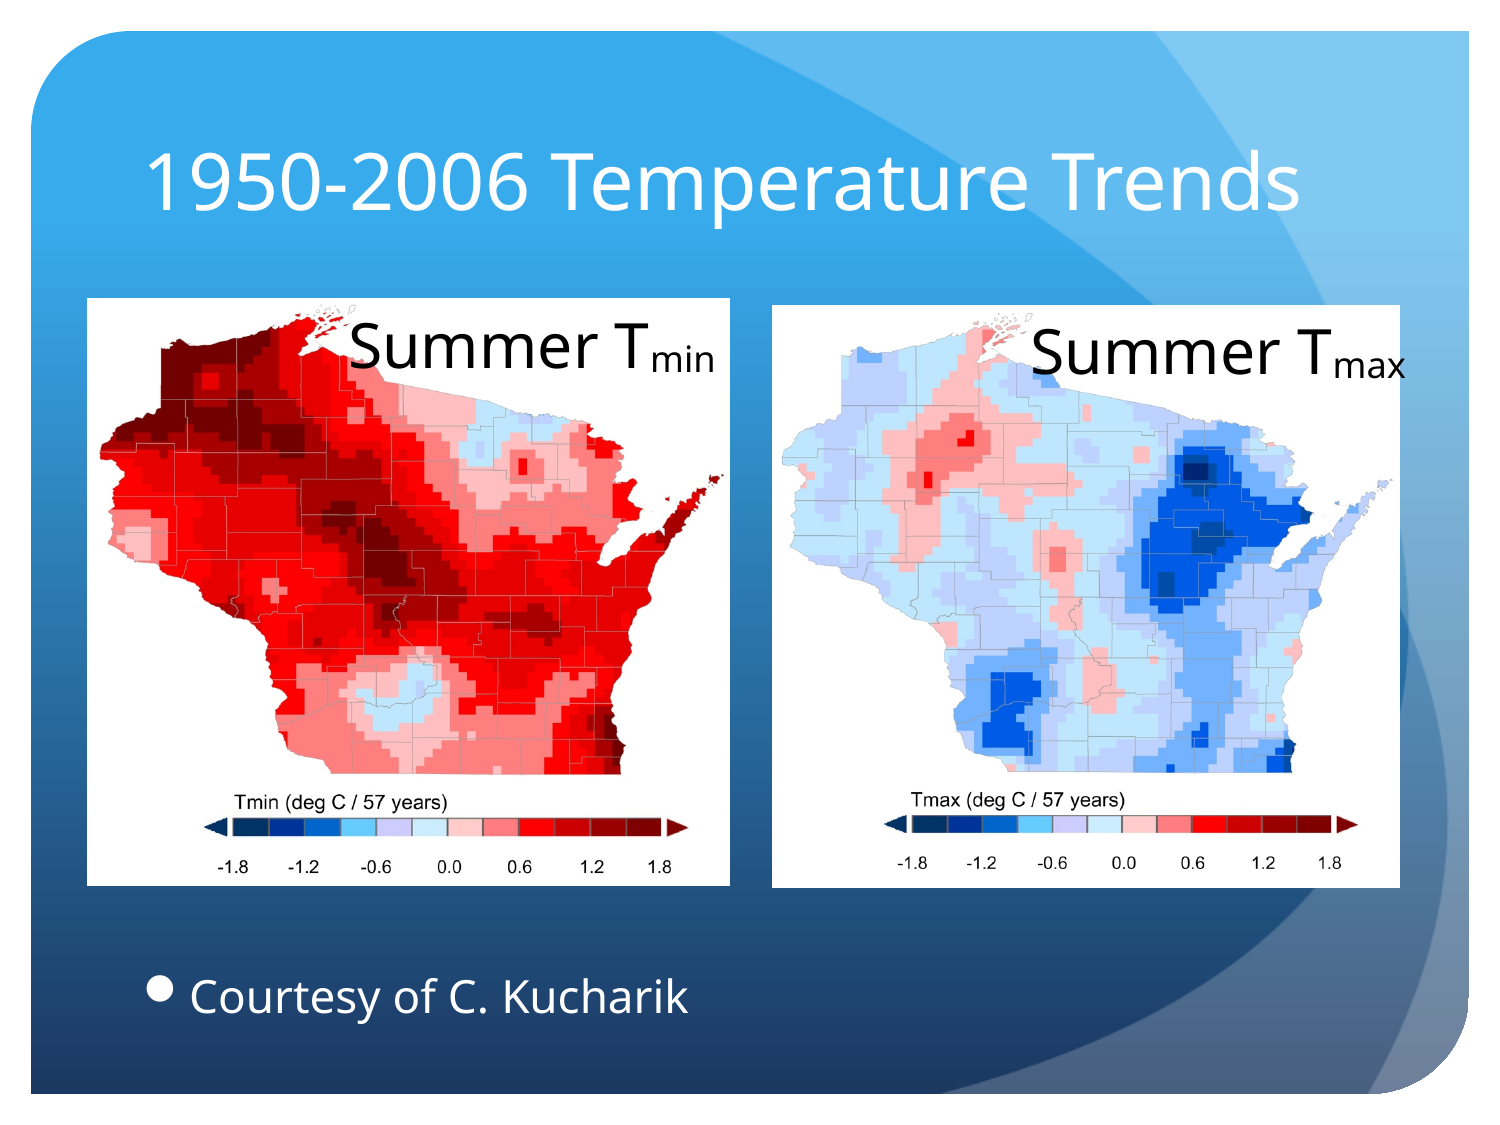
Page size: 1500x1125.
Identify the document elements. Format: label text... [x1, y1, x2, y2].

title 1950-2006 Temperature Trends [127, 62, 1372, 234]
picture [24, 30, 1473, 1094]
text_box Summer Tmax [1400, 311, 1407, 388]
list Courtesy of C. Kucharik [127, 959, 1372, 1038]
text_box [772, 305, 1400, 888]
